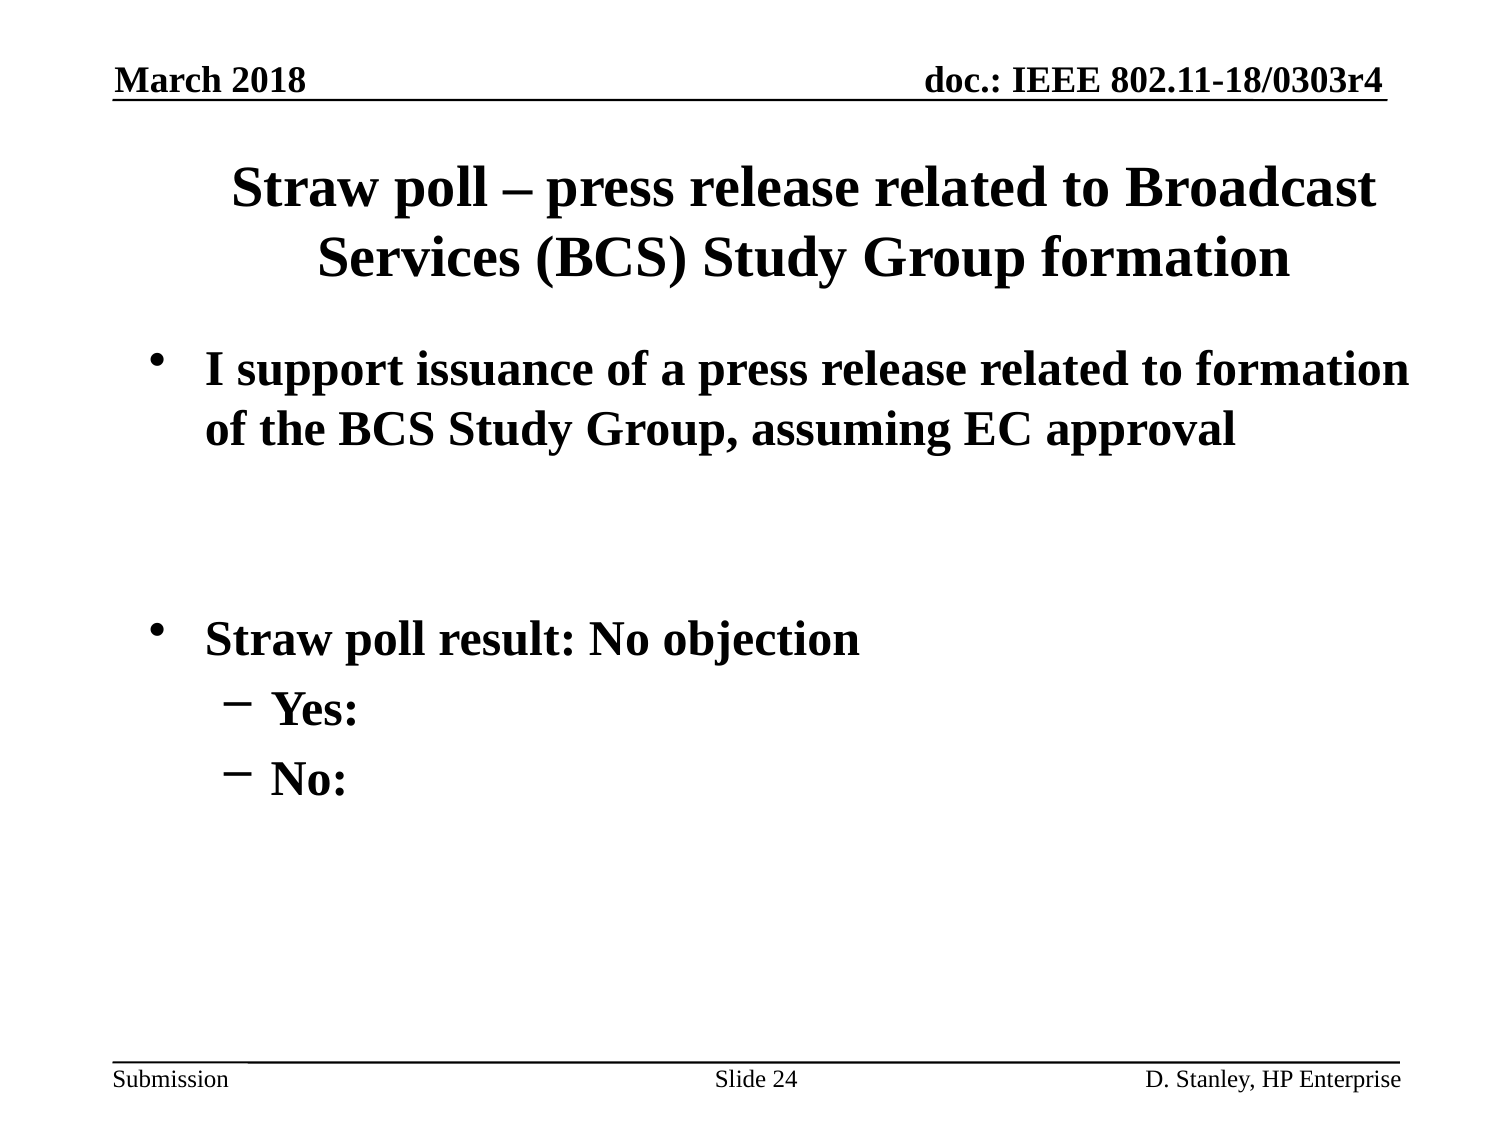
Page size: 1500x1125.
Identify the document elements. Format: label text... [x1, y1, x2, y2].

footer D. Stanley, HP Enterprise [1082, 1061, 1402, 1093]
text_box I support issuance of a press release related to formation of the BCS Study Group, assuming EC approval Straw poll result: No objection Yes: No: [137, 329, 1475, 963]
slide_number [114, 54, 335, 101]
slide_number Slide 24 [712, 1061, 801, 1093]
text_box Straw poll – press release related to Broadcast Services (BCS) Study Group formation [159, 152, 1450, 284]
